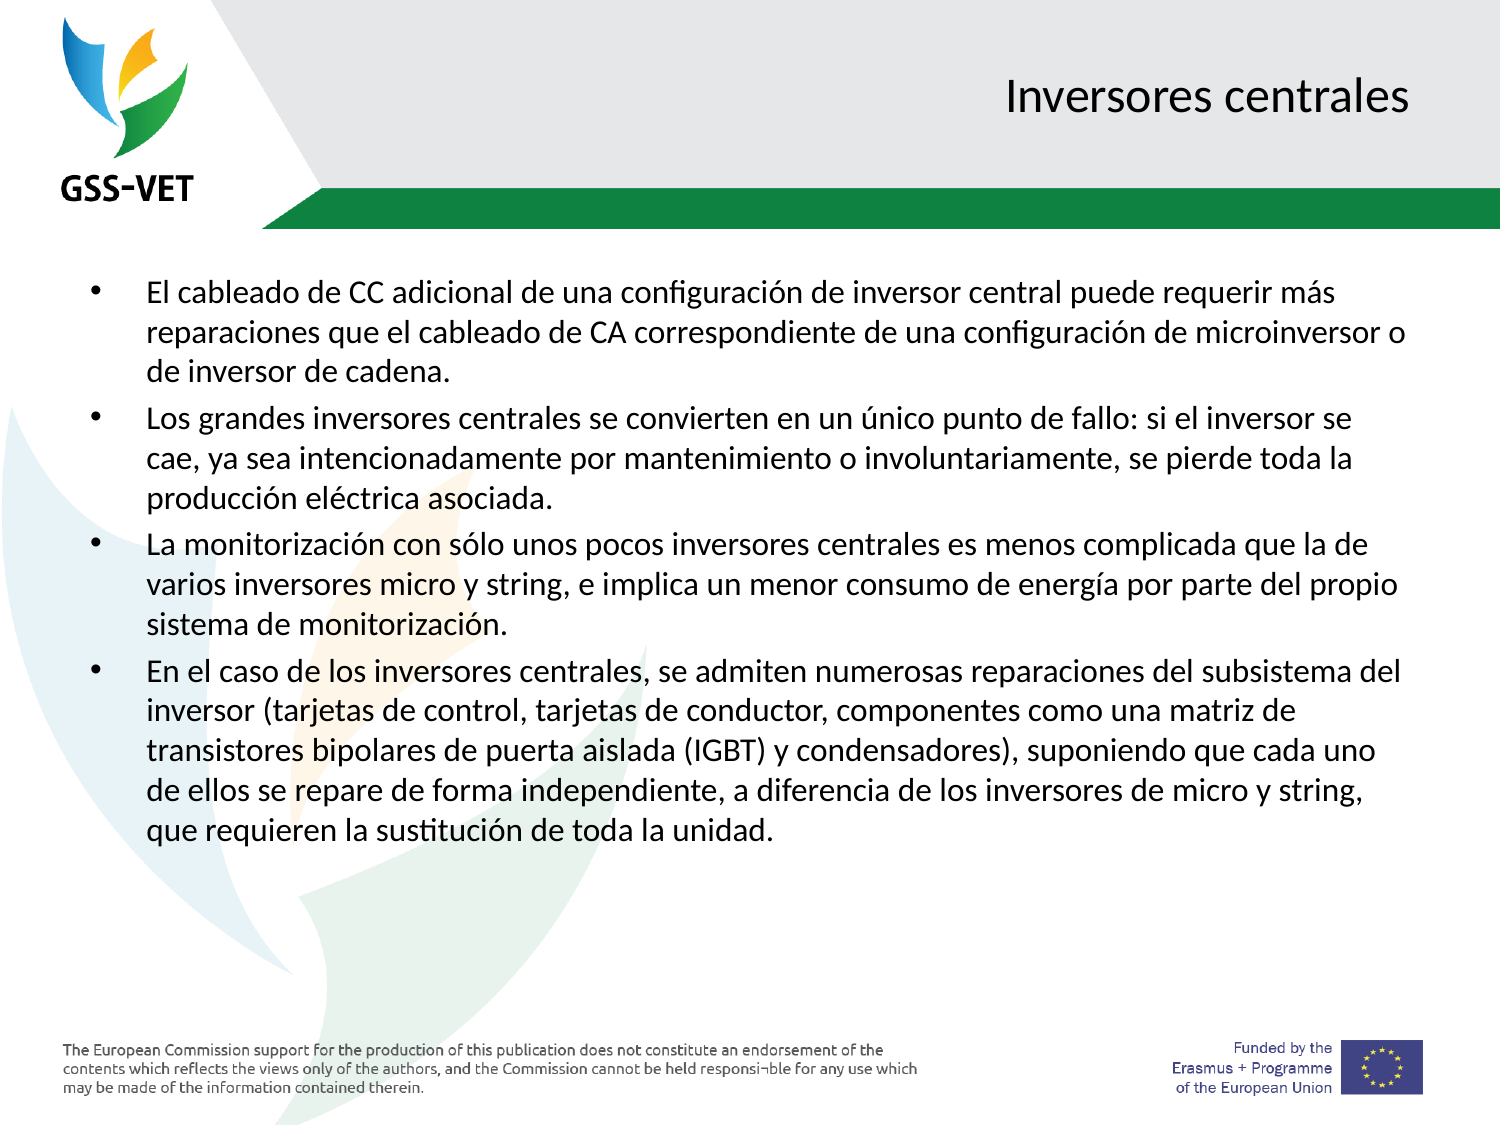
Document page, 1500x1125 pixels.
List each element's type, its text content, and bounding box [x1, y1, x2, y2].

picture [0, 0, 1500, 1125]
title Inversores centrales [324, 0, 1425, 185]
list El cableado de CC adicional de una configuración de inversor central puede requerir más reparaciones que el cableado de CA correspondiente de una configuración de microinversor o de inversor de cadena. Los grandes inversores centrales se convierten en un único punto de fallo: si el inversor se cae, ya sea intencionadamente por mantenimiento o involuntariamente, se pierde toda la producción eléctrica asociada. La monitorización con sólo unos pocos inversores centrales es menos complicada que la de varios inversores micro y string, e implica un menor consumo de energía por parte del propio sistema de monitorización. En el caso de los inversores centrales, se admiten numerosas reparaciones del subsistema del inversor (tarjetas de control, tarjetas de conductor, componentes como una matriz de transistores bipolares de puerta aislada (IGBT) y condensadores), suponiendo que cada uno de ellos se repare de forma independiente, a diferencia de los inversores de micro y string, que requieren la sustitución de toda la unidad. [75, 262, 1425, 1005]
